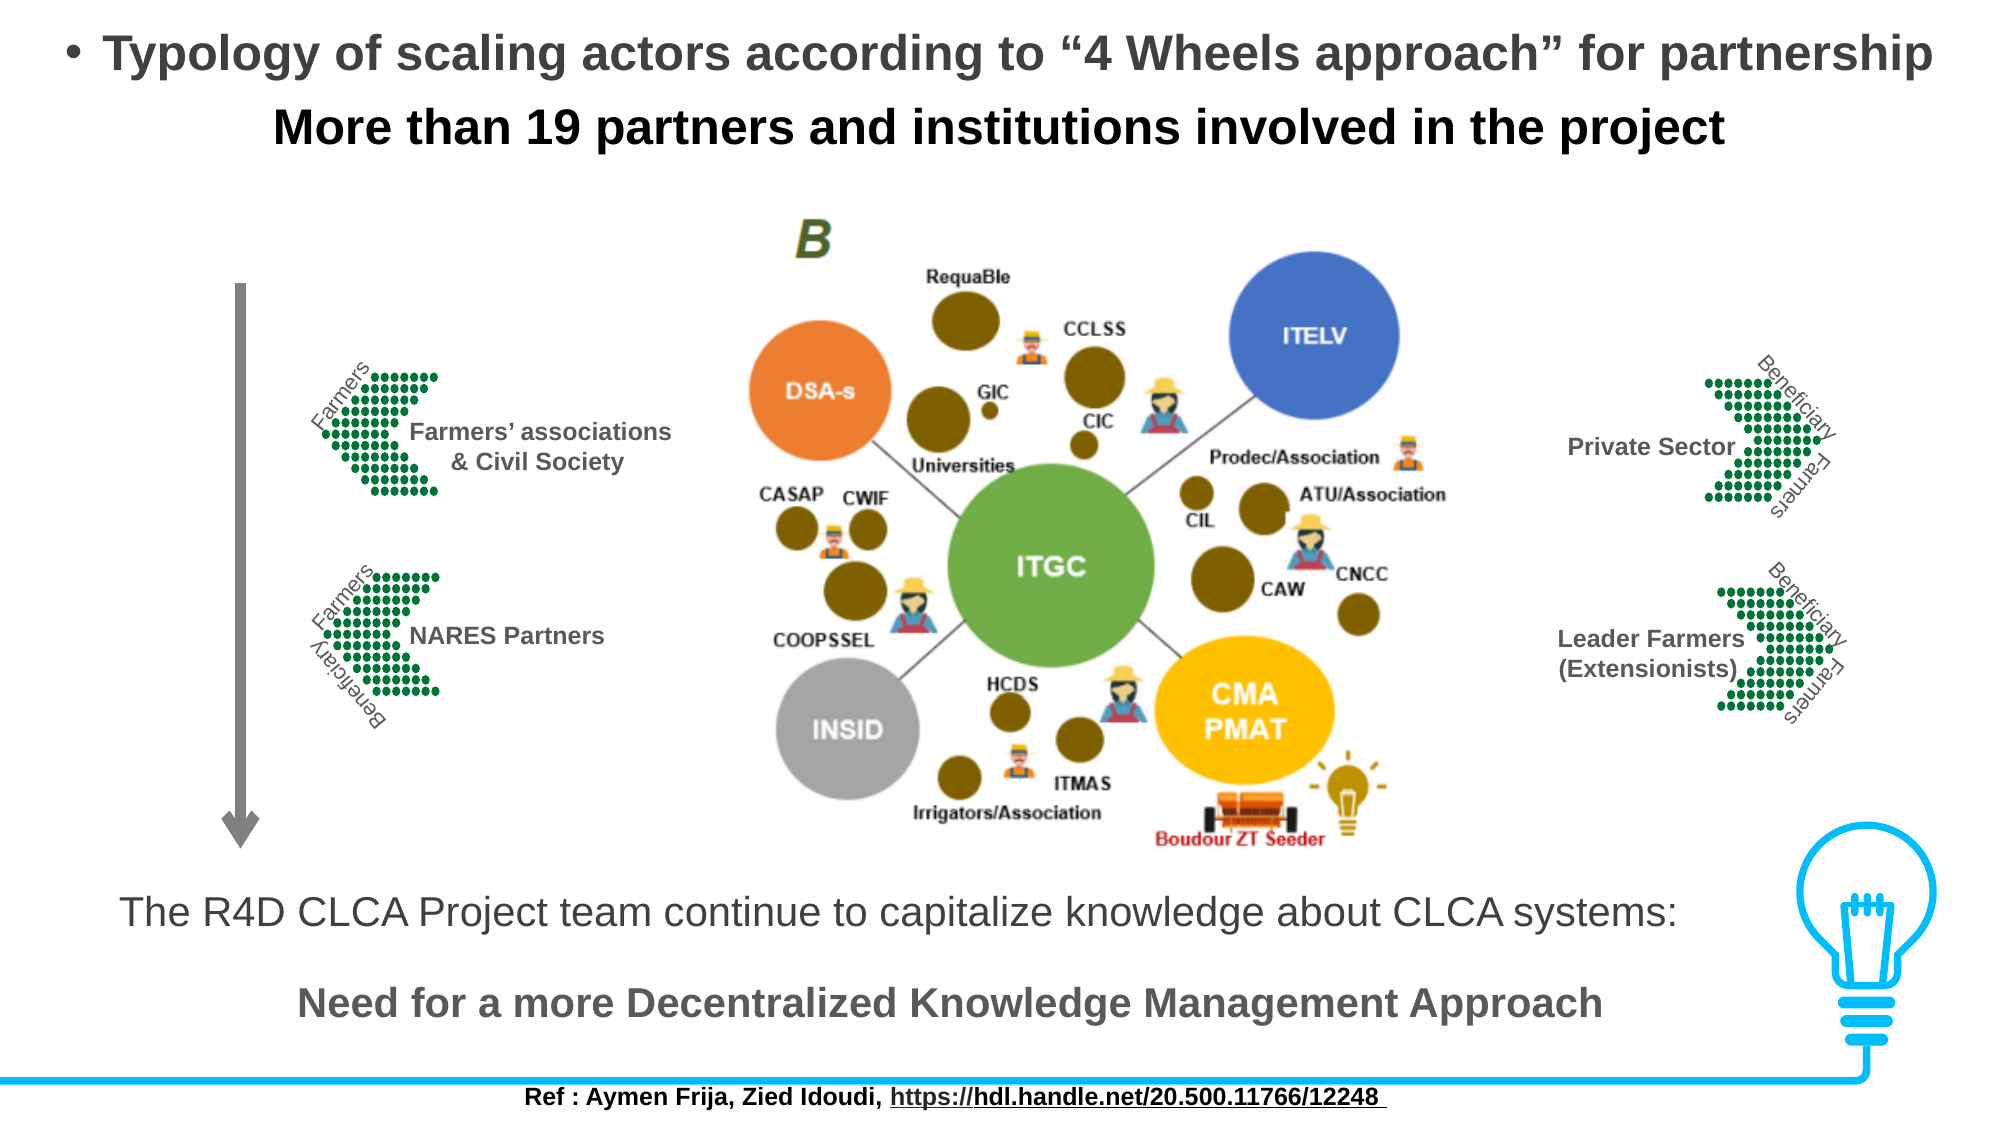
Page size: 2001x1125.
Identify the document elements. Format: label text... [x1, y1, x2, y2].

text_box The R4D CLCA Project team continue to capitalize knowledge about CLCA systems: [118, 877, 2000, 942]
text_box [1776, 610, 1793, 620]
text_box [1746, 667, 1755, 677]
text_box [390, 486, 399, 497]
text_box [372, 595, 381, 605]
text_box [1783, 413, 1791, 423]
text_box [361, 395, 389, 405]
text_box [1776, 667, 1804, 677]
text_box Ref : Aymen Frija, Zied Idoudi, https://hdl.handle.net/20.500.11766/12248 [321, 1073, 1597, 1118]
text_box [351, 429, 389, 451]
text_box [392, 595, 421, 605]
text_box [1766, 655, 1775, 666]
text_box [1704, 492, 1723, 503]
text_box [382, 663, 391, 674]
text_box [1726, 678, 1755, 700]
text_box [1773, 424, 1782, 434]
text_box [331, 430, 340, 451]
text_box [351, 463, 360, 474]
text_box [390, 440, 399, 451]
text_box [390, 463, 399, 485]
text_box Farmers [1759, 631, 1872, 755]
text_box [372, 618, 381, 628]
text_box [382, 629, 391, 651]
text_box [431, 572, 440, 583]
text_box NARES Partners [390, 611, 640, 657]
text_box [1746, 621, 1755, 632]
text_box Farmers’ associations & Civil Society [403, 408, 694, 483]
text_box [365, 675, 371, 682]
text_box [1766, 667, 1775, 677]
text_box [1736, 610, 1755, 620]
text_box [1756, 701, 1765, 711]
text_box [370, 372, 389, 394]
text_box [1783, 469, 1789, 476]
text_box [382, 574, 391, 594]
text_box [1756, 598, 1765, 609]
text_box [1776, 600, 1784, 609]
text_box [392, 686, 430, 697]
text_box [372, 675, 381, 685]
text_box [1727, 587, 1755, 597]
text_box [382, 618, 391, 628]
text_box [392, 675, 430, 685]
picture [721, 184, 1451, 880]
text_box [1734, 401, 1772, 423]
text_box [392, 663, 421, 674]
text_box [390, 452, 399, 462]
text_box Farmers [282, 329, 397, 461]
text_box [1734, 469, 1772, 480]
text_box [375, 686, 381, 694]
text_box [1724, 378, 1733, 400]
text_box [390, 372, 399, 394]
text_box [341, 452, 350, 462]
text_box Farmers [282, 532, 402, 661]
text_box [1734, 481, 1772, 491]
text_box [392, 572, 430, 594]
text_box [1726, 598, 1755, 609]
text_box [361, 452, 389, 462]
text_box [1717, 701, 1755, 711]
text_box [390, 395, 399, 405]
text_box Beneficiary [280, 636, 412, 760]
text_box [1734, 378, 1771, 400]
text_box [1773, 435, 1782, 457]
text_box [382, 595, 391, 605]
text_box [354, 606, 371, 617]
text_box [344, 618, 371, 628]
text_box [1783, 458, 1798, 468]
text_box [372, 606, 381, 617]
text_box [346, 652, 371, 662]
text_box [351, 406, 389, 428]
text_box [1773, 412, 1782, 423]
text_box [372, 652, 381, 662]
text_box [392, 652, 411, 662]
text_box [1776, 644, 1804, 666]
text_box Beneficiary [1741, 532, 1877, 655]
text_box [390, 406, 399, 428]
text_box [410, 486, 438, 497]
text_box [1756, 678, 1765, 700]
text_box [1783, 435, 1811, 457]
text_box Need for a more Decentralized Knowledge Management Approach [270, 968, 1660, 1034]
text_box [351, 452, 360, 462]
text_box [372, 629, 381, 651]
text_box [392, 606, 411, 617]
text_box [1743, 435, 1772, 457]
text_box [1805, 634, 1813, 643]
text_box [382, 686, 391, 697]
text_box [1766, 589, 1773, 597]
text_box [400, 486, 409, 497]
text_box [1766, 701, 1775, 711]
text_box [1815, 645, 1822, 654]
text_box [1773, 469, 1782, 480]
text_box [334, 629, 371, 651]
text_box [400, 406, 409, 417]
text_box [1724, 481, 1733, 491]
text_box [392, 640, 401, 651]
text_box [341, 429, 350, 451]
text_box Typology of scaling actors according to “4 Wheels approach” for partnership More than 19 partners and institutions involved in the project [0, 19, 2000, 89]
text_box [392, 618, 401, 628]
text_box [1756, 655, 1765, 666]
text_box [1756, 587, 1765, 597]
text_box [1805, 644, 1814, 654]
text_box [1724, 469, 1733, 480]
text_box [356, 663, 371, 674]
text_box [400, 395, 419, 405]
text_box [1773, 402, 1781, 411]
text_box [1805, 655, 1814, 666]
text_box [1766, 610, 1775, 620]
text_box [1776, 678, 1800, 700]
text_box [1756, 667, 1765, 677]
text_box [1717, 587, 1726, 598]
text_box [400, 452, 409, 462]
text_box [1756, 621, 1765, 643]
text_box [1724, 492, 1733, 503]
text_box [400, 372, 438, 394]
text_box [373, 585, 381, 594]
text_box [372, 663, 381, 674]
text_box [1743, 424, 1772, 434]
text_box [370, 486, 389, 497]
text_box Farmers [1743, 422, 1861, 543]
text_box [1756, 610, 1765, 620]
text_box [1766, 644, 1775, 654]
text_box [382, 652, 391, 662]
text_box [400, 463, 429, 485]
text_box [1766, 678, 1775, 700]
text_box Beneficiary [1731, 325, 1867, 448]
text_box [1724, 401, 1733, 411]
text_box [342, 419, 350, 428]
text_box [1704, 378, 1723, 400]
text_box [382, 606, 391, 617]
text_box [1734, 492, 1769, 503]
text_box [363, 597, 371, 605]
text_box Leader Farmers (Extensionists) [1534, 615, 1784, 690]
text_box [1783, 424, 1801, 434]
text_box [431, 686, 440, 697]
text_box [1734, 458, 1772, 468]
text_box [1766, 598, 1775, 609]
text_box [1773, 481, 1779, 488]
text_box [1714, 481, 1723, 491]
text_box [360, 463, 389, 485]
text_box [1766, 621, 1804, 643]
text_box [1773, 458, 1782, 468]
text_box [382, 675, 391, 685]
text_box Private Sector [1534, 423, 1784, 469]
